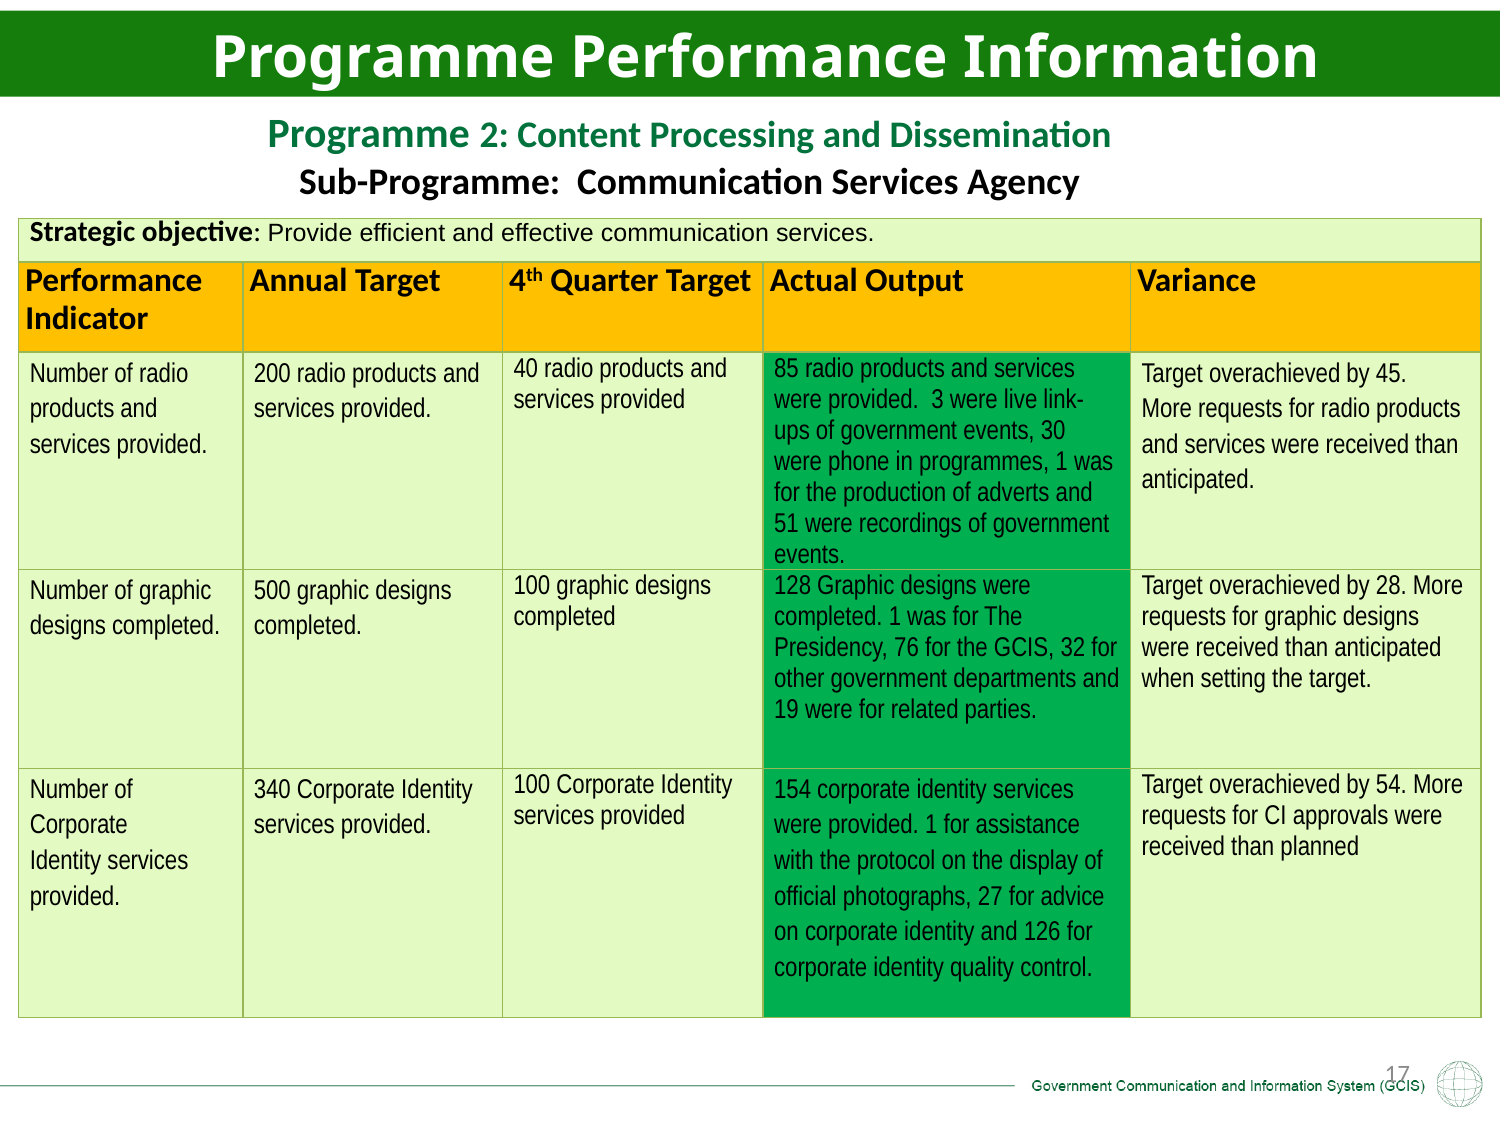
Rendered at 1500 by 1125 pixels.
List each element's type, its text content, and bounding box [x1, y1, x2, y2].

table_cell 40 radio products and services provided [503, 353, 762, 569]
table_cell 128 Graphic designs were completed. 1 was for The Presidency, 76 for the GCIS, 32 for other government departments and 19 were for related parties. [764, 570, 1130, 768]
picture [0, 97, 1500, 1125]
text_box Programme Performance Information [0, 10, 1500, 97]
text_box Sub-Programme: Communication Services Agency [284, 149, 1096, 210]
table_cell 85 radio products and services were provided. 3 were live link-ups of government events, 30 were phone in programmes, 1 was for the production of adverts and 51 were recordings of government events. [764, 353, 1130, 569]
table_cell Number of radio products and services provided. [19, 353, 242, 569]
table_cell Performance Indicator [19, 263, 242, 351]
picture [0, 0, 1500, 10]
table_cell 154 corporate identity services were provided. 1 for assistance with the protocol on the display of official photographs, 27 for advice on corporate identity and 126 for corporate identity quality control. [764, 769, 1130, 1017]
table_cell Variance [1131, 263, 1480, 351]
table_cell Number of graphic designs completed. [19, 570, 242, 768]
table_cell 4th Quarter Target [503, 263, 762, 351]
table_cell 200 radio products and services provided. [244, 353, 502, 569]
table_cell Target overachieved by 45. More requests for radio products and services were received than anticipated. [1131, 353, 1480, 569]
text_box Programme 2: Content Processing and Dissemination [163, 97, 1217, 156]
table_cell 340 Corporate Identity services provided. [244, 769, 502, 1017]
table_cell Actual Output [764, 263, 1130, 351]
table_cell Target overachieved by 28. More requests for graphic designs were received than anticipated when setting the target. [1131, 570, 1480, 768]
table_cell Target overachieved by 54. More requests for CI approvals were received than planned [1131, 769, 1480, 1017]
table_cell 500 graphic designs completed. [244, 570, 502, 768]
table_header Strategic objective: Provide efficient and effective communication services. [19, 219, 1480, 261]
table_cell 100 Corporate Identity services provided [503, 769, 762, 1017]
slide_number 17 [1074, 1042, 1425, 1103]
table_cell 100 graphic designs completed [503, 570, 762, 768]
table_cell Annual Target [244, 263, 502, 351]
table_cell Number of Corporate Identity services provided. [19, 769, 242, 1017]
